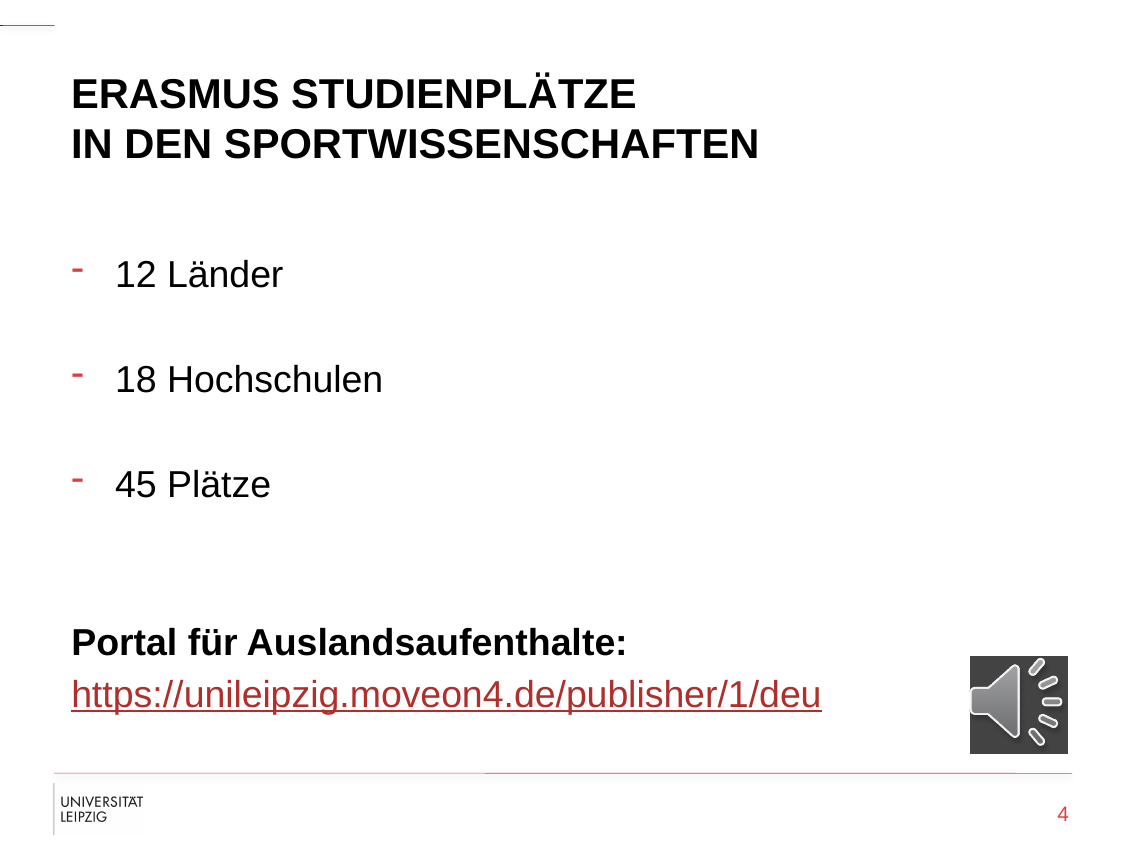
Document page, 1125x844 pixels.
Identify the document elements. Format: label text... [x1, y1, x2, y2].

text_box 12 Länder 18 Hochschulen 45 Plätze Portal für Auslandsaufenthalte: https://unileipzig.moveon4.de/publisher/1/deu [56, 190, 1069, 755]
picture [53, 782, 144, 836]
text_box ERASMUS Studienplätze in den Sportwissenschaften [56, 49, 1069, 175]
picture [968, 654, 1069, 755]
text_box 4 [962, 800, 1069, 839]
